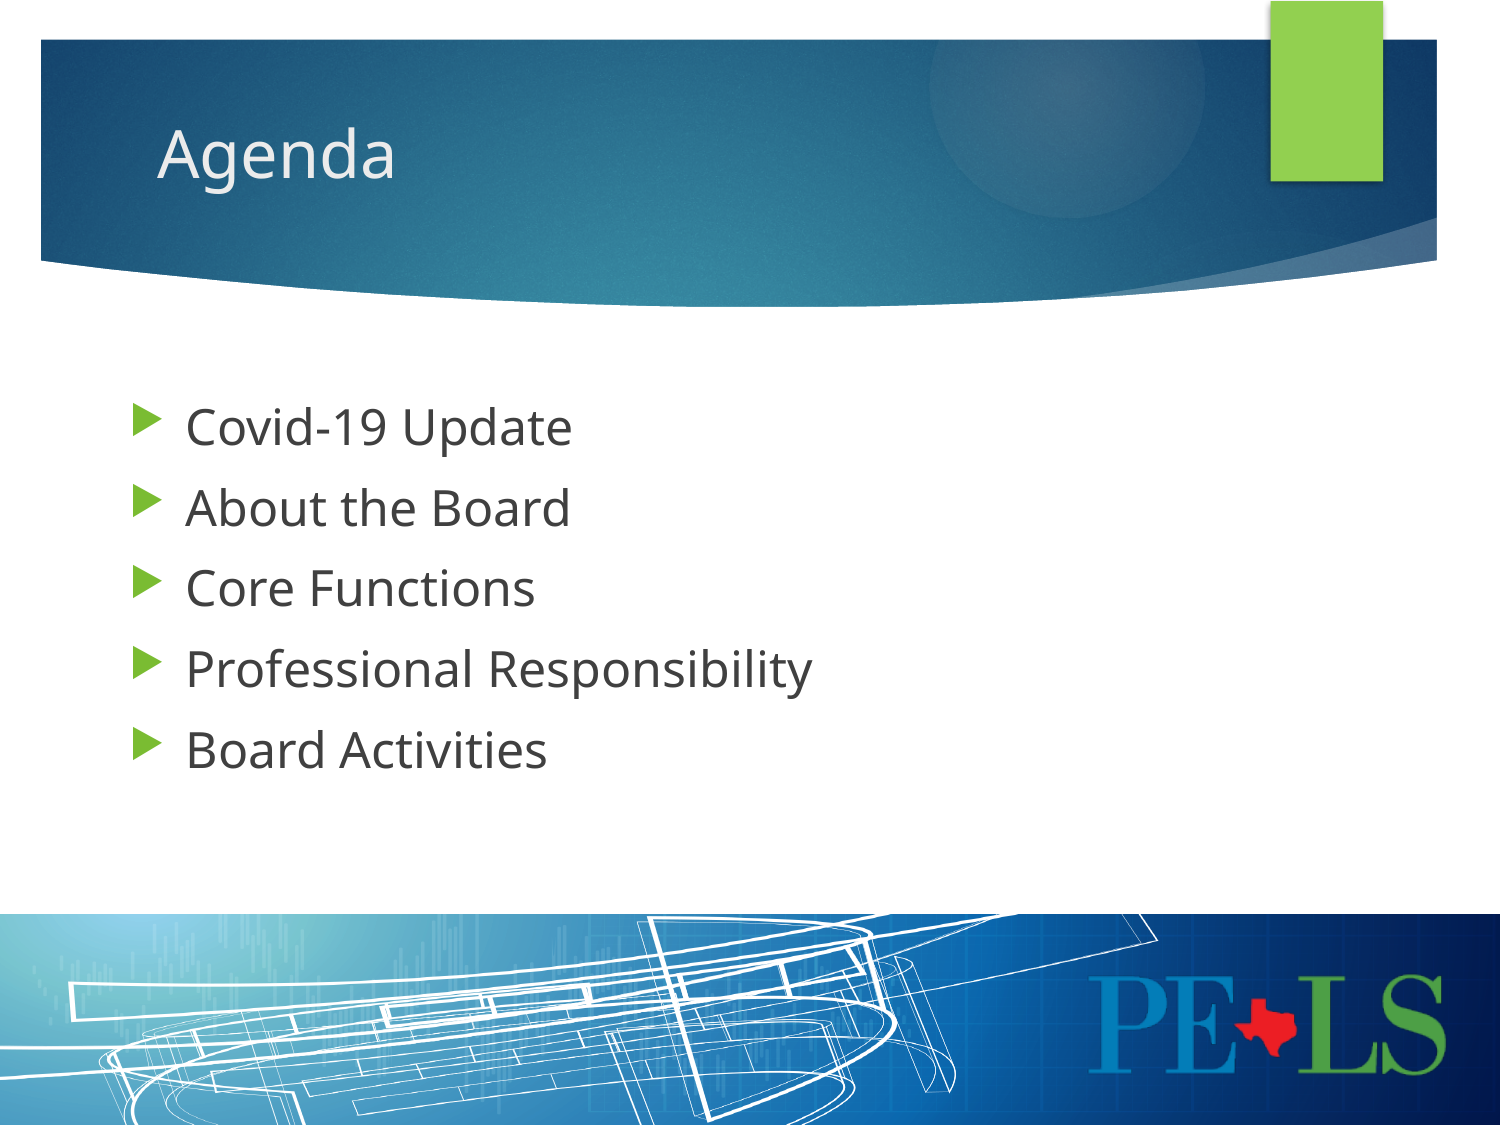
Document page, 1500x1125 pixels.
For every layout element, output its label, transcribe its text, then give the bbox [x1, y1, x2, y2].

title Agenda [142, 93, 1183, 211]
text_box [174, 348, 1300, 818]
list Covid-19 Update About the Board Core Functions Professional Responsibility Board Activities [114, 387, 1155, 967]
picture [0, 914, 1500, 1125]
